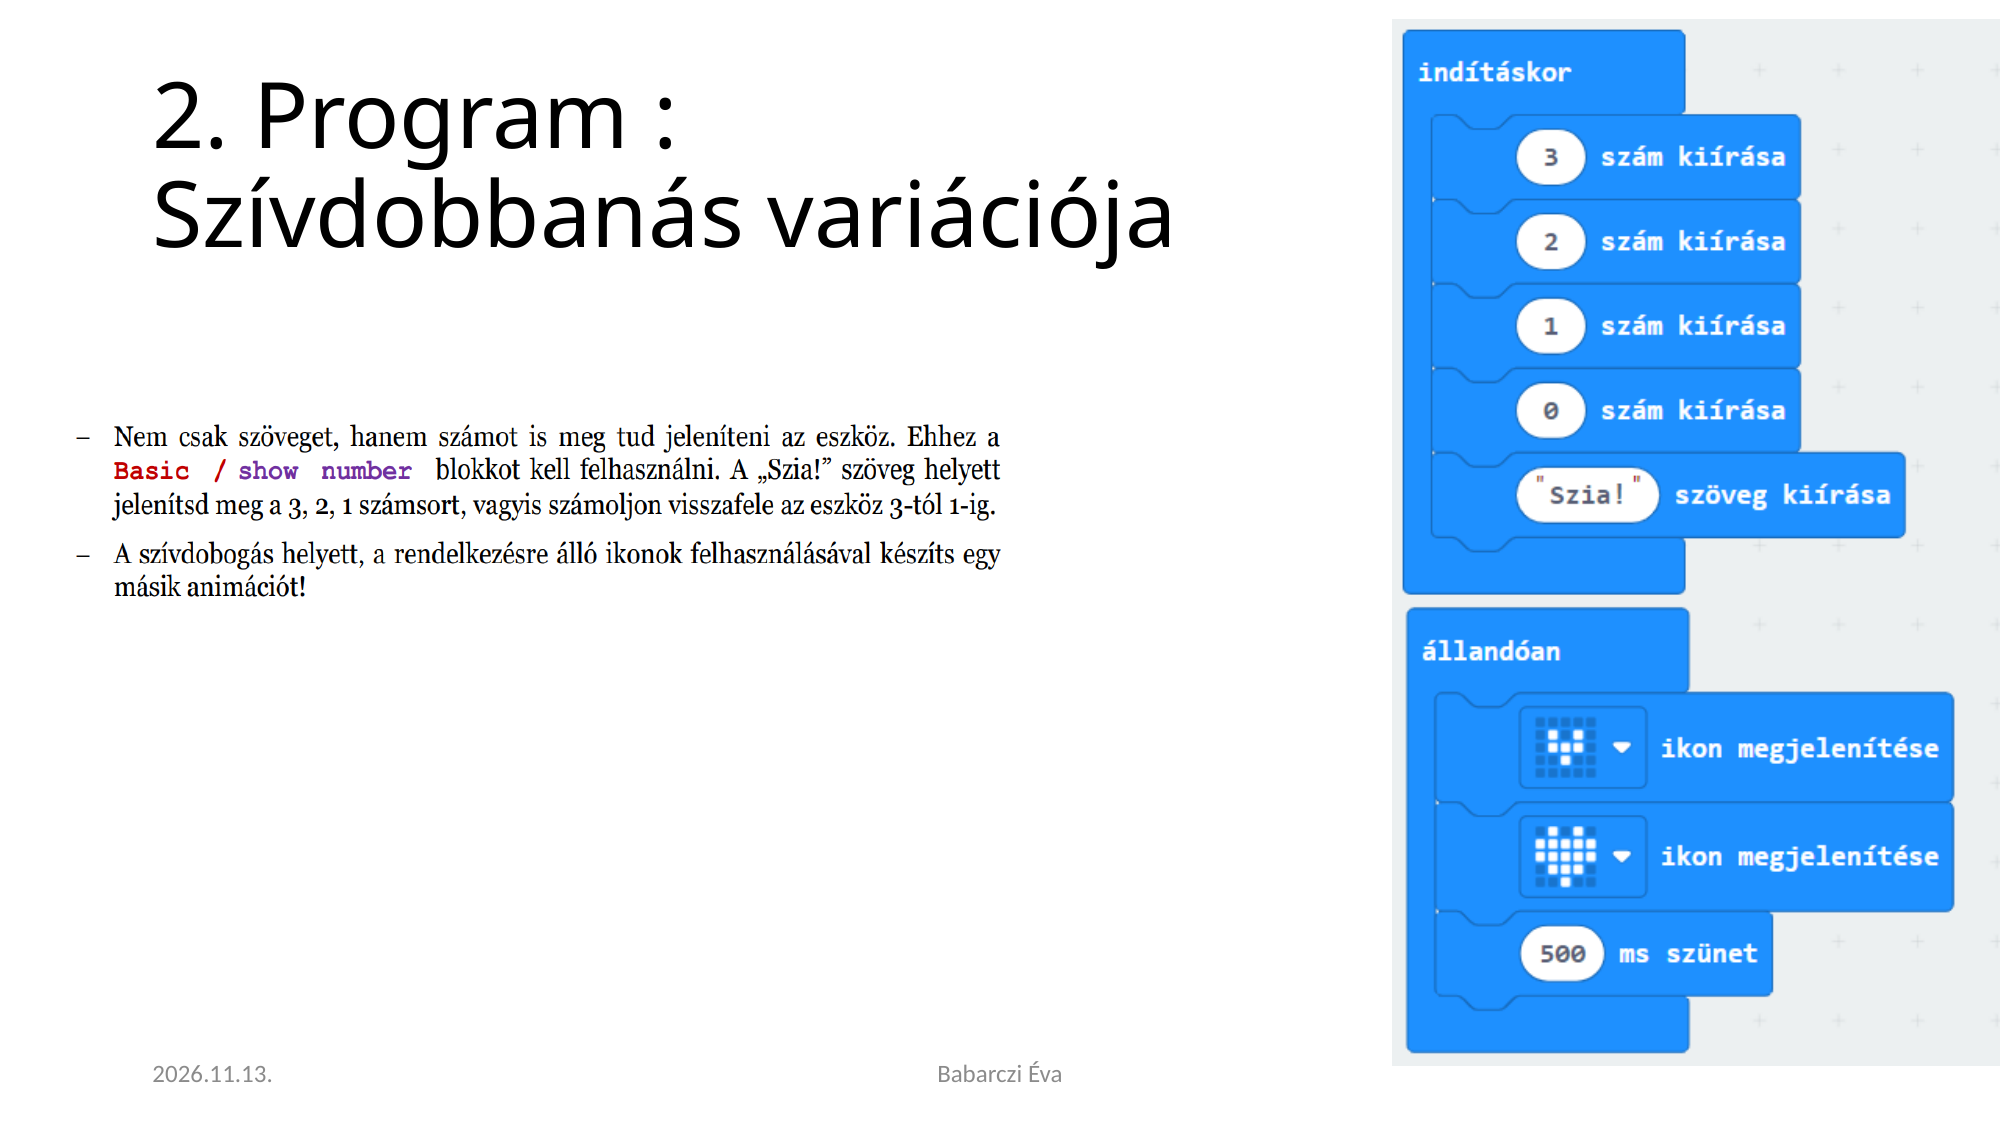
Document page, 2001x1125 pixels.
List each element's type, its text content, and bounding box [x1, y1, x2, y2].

picture [1392, 19, 2000, 1066]
picture [68, 408, 1016, 614]
title 2. Program : Szívdobbanás variációja [137, 59, 1392, 278]
slide_number 2024. 02. 25. [137, 1042, 588, 1103]
footer Babarczi Éva [662, 1042, 1338, 1103]
